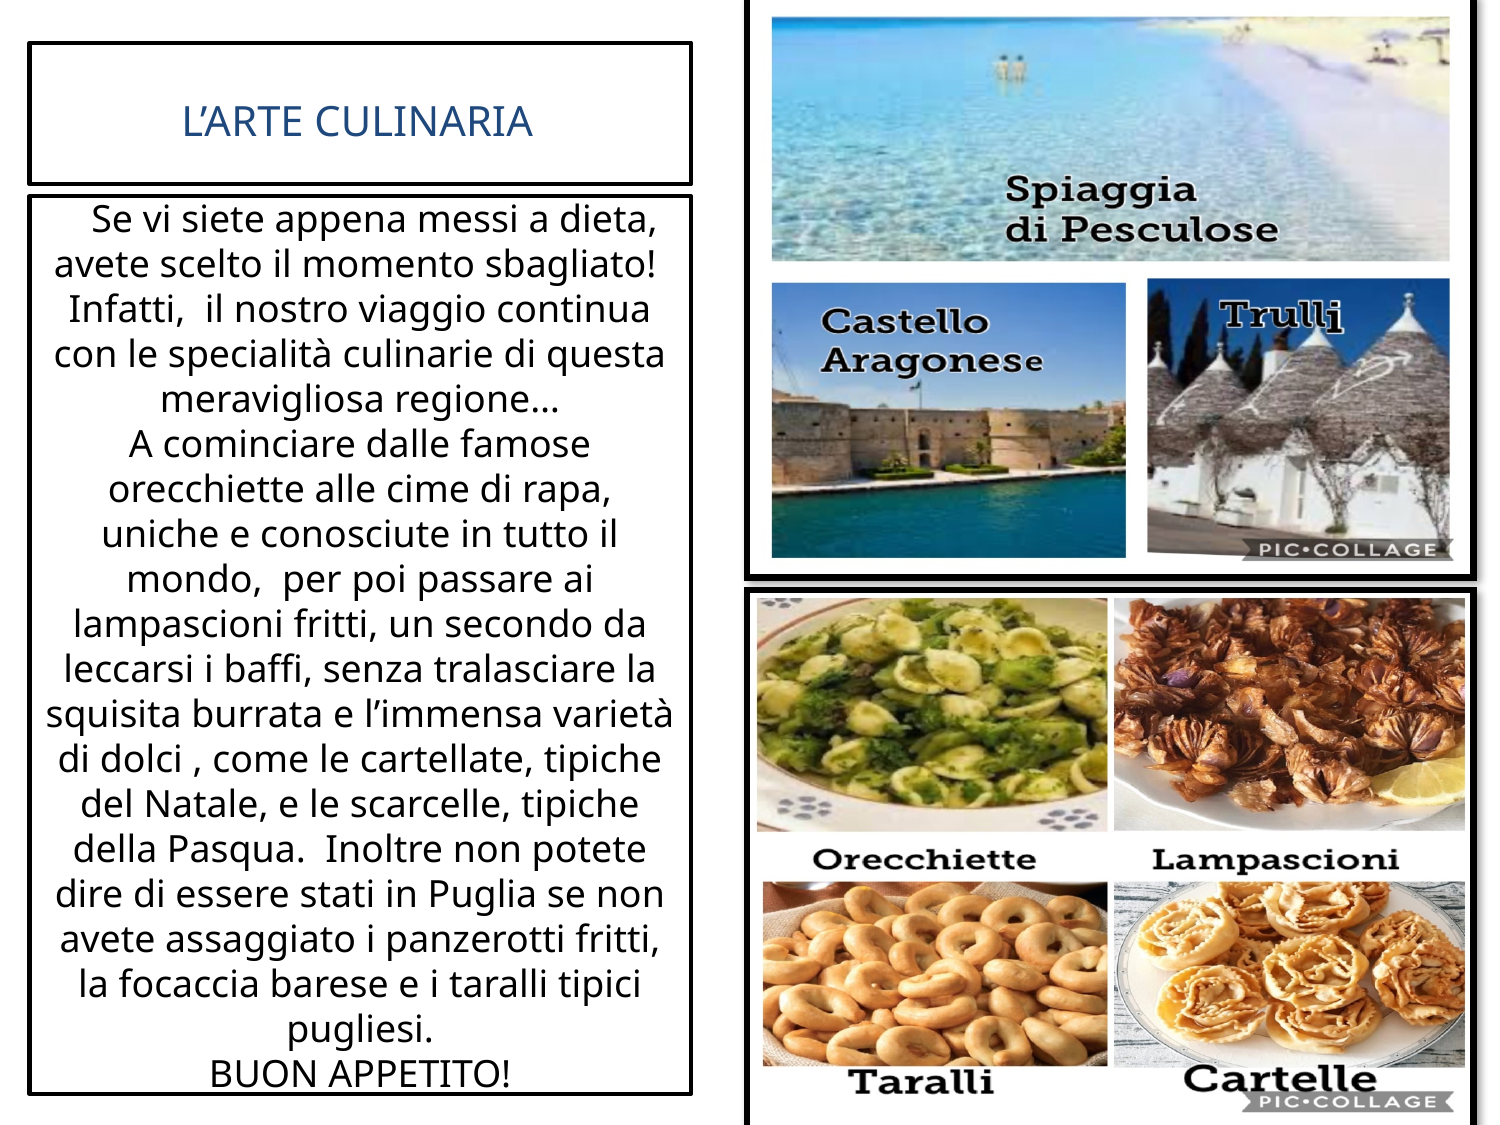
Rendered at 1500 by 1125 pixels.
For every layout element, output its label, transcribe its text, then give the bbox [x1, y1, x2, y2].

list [749, 593, 1471, 1125]
text_box L’ARTE CULINARIA [27, 41, 693, 186]
text_box Se vi siete appena messi a dieta, avete scelto il momento sbagliato! Infatti, il nostro viaggio continua con le specialità culinarie di questa meravigliosa regione… A cominciare dalle famose orecchiette alle cime di rapa, uniche e conosciute in tutto il mondo, per poi passare ai lampascioni fritti, un secondo da leccarsi i baffi, senza tralasciare la squisita burrata e l’immensa varietà di dolci , come le cartellate, tipiche del Natale, e le scarcelle, tipiche della Pasqua. Inoltre non potete dire di essere stati in Puglia se non avete assaggiato i panzerotti fritti, la focaccia barese e i taralli tipici pugliesi. BUON APPETITO! [27, 194, 693, 1096]
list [749, 0, 1471, 575]
